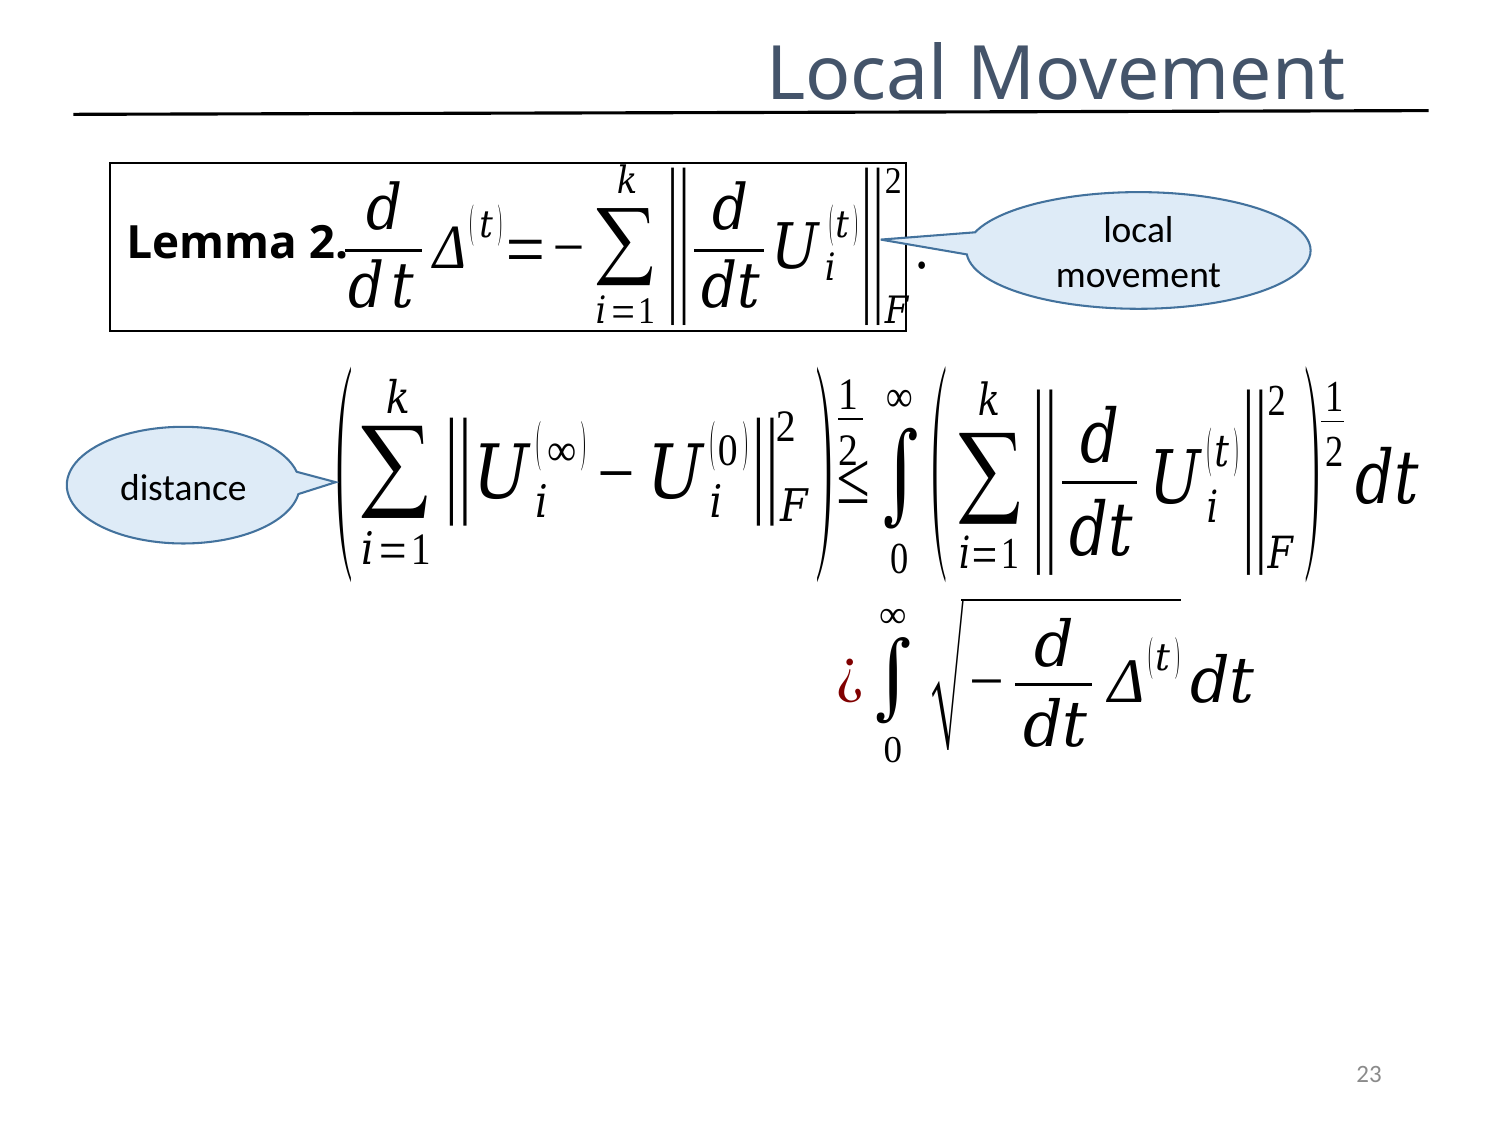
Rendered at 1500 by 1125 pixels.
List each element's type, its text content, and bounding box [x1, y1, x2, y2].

slide_number 23 [1059, 1042, 1397, 1103]
text_box distance [65, 425, 340, 545]
text_box local movement [880, 191, 1312, 310]
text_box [73, 110, 1429, 115]
title Local Movement [66, 0, 1361, 184]
text_box [109, 162, 907, 332]
